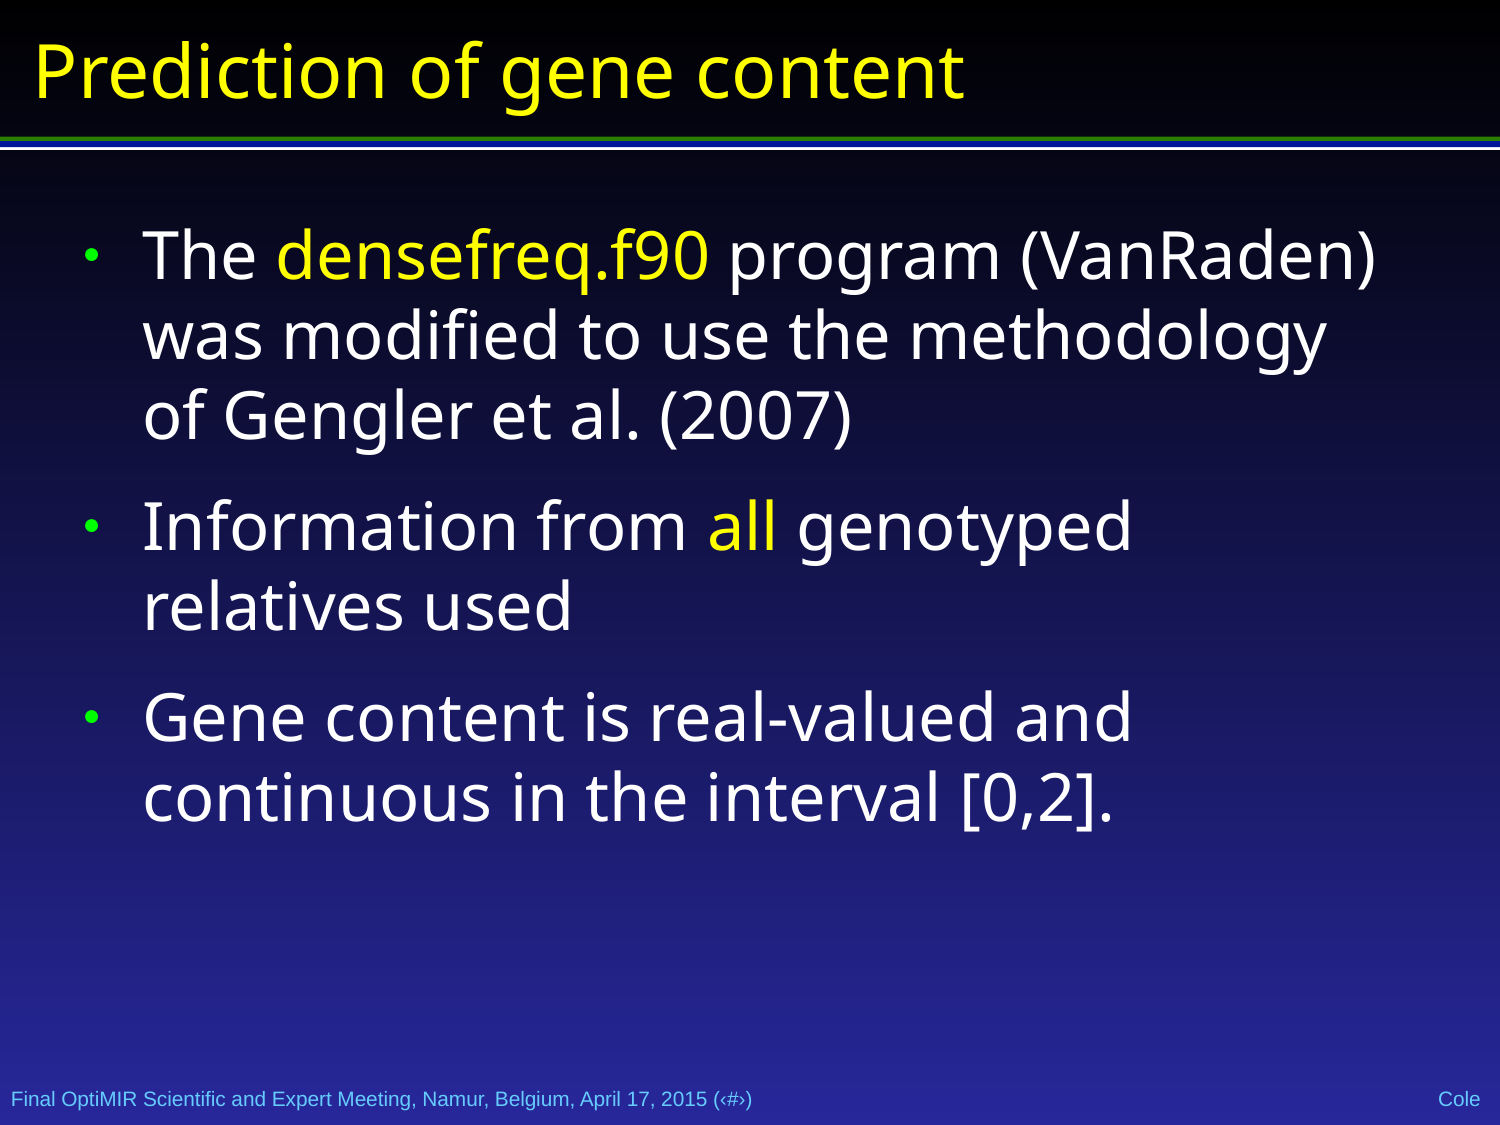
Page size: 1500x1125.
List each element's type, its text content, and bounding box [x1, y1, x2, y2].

text_box The densefreq.f90 program (VanRaden) was modified to use the methodology of Gengler et al. (2007) Information from all genotyped relatives used Gene content is real-valued and continuous in the interval [0,2]. [74, 205, 1413, 843]
text_box Prediction of gene content [24, 16, 1475, 122]
